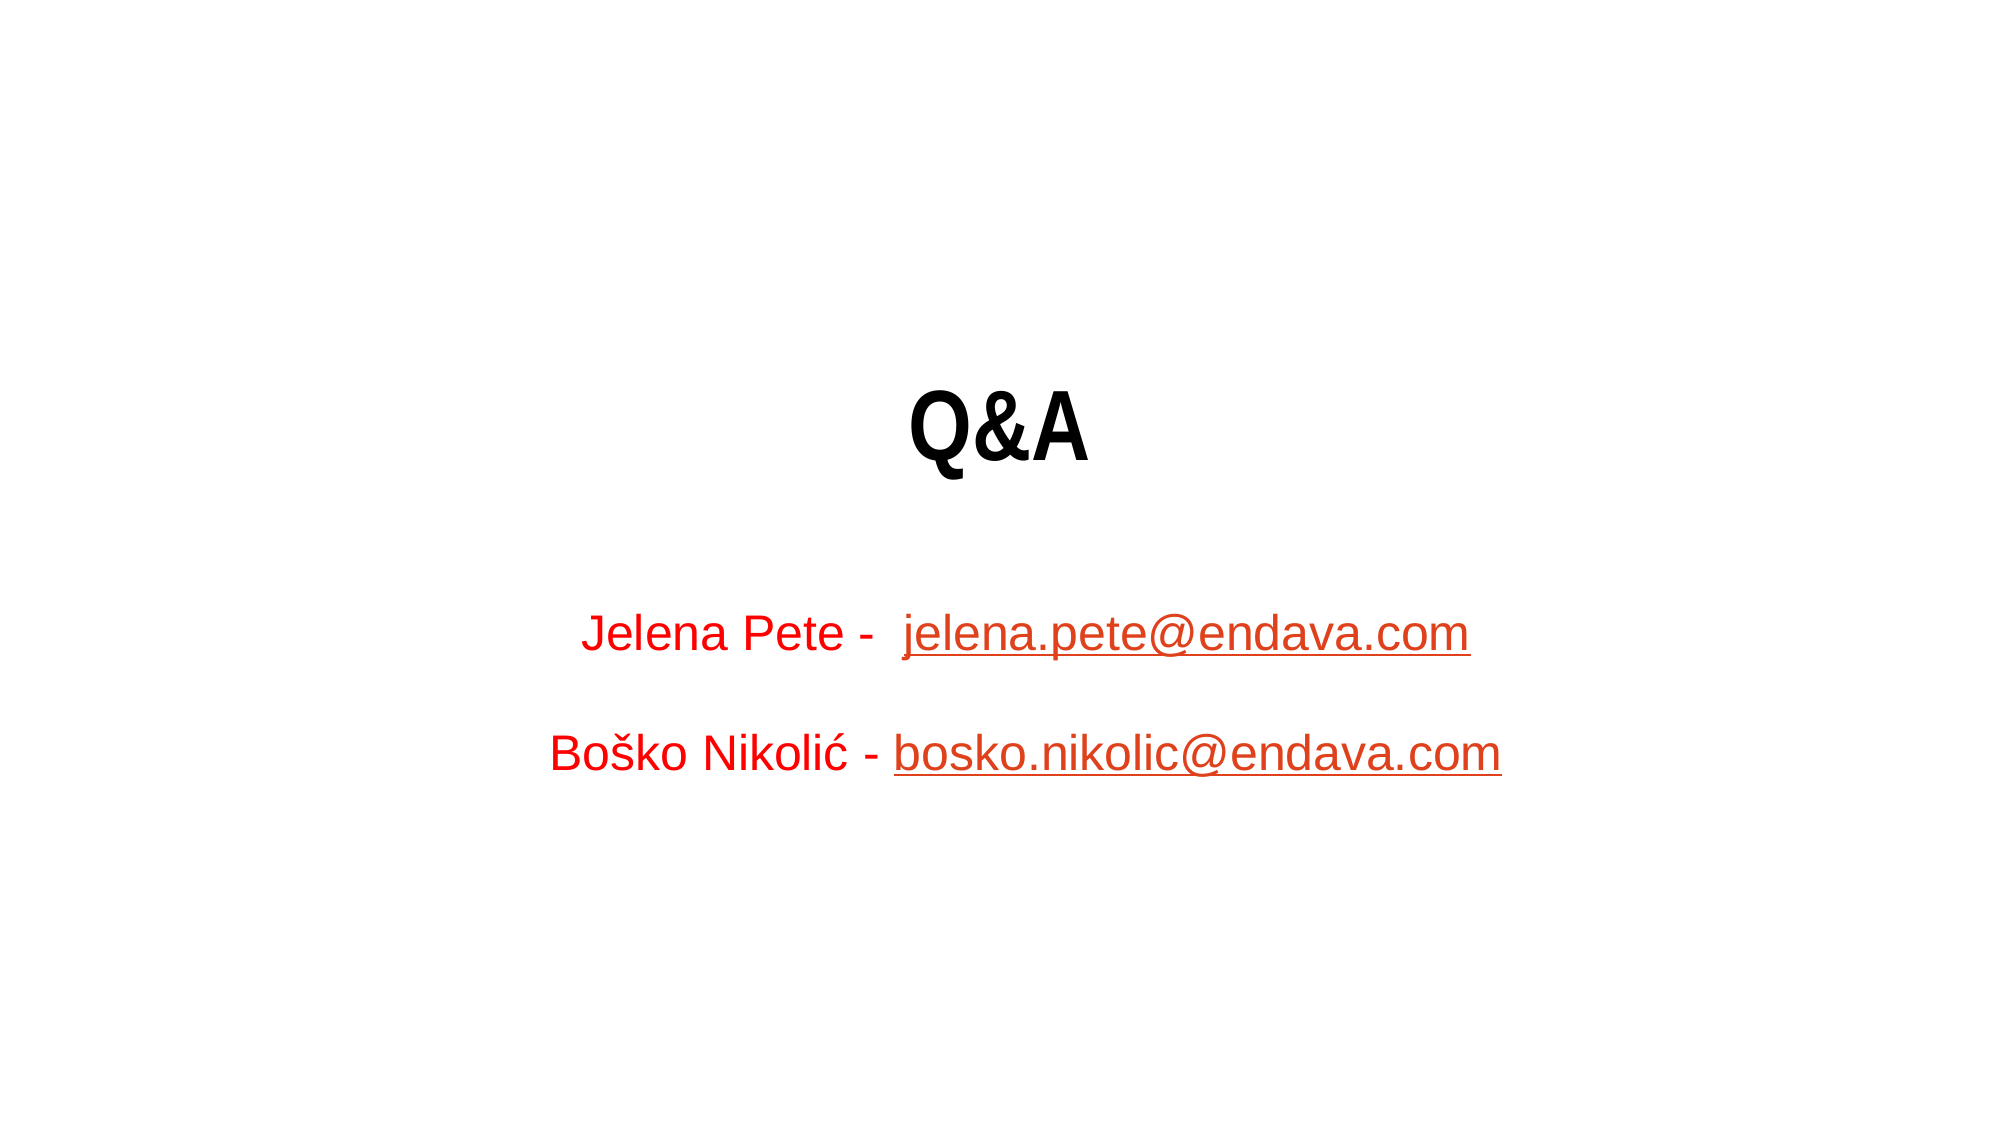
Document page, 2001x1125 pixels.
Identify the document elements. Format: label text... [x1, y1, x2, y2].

title Q&A [391, 393, 1609, 492]
text_box Jelena Pete - jelena.pete@endava.com Boško Nikolić - bosko.nikolic@endava.com [526, 593, 1526, 849]
